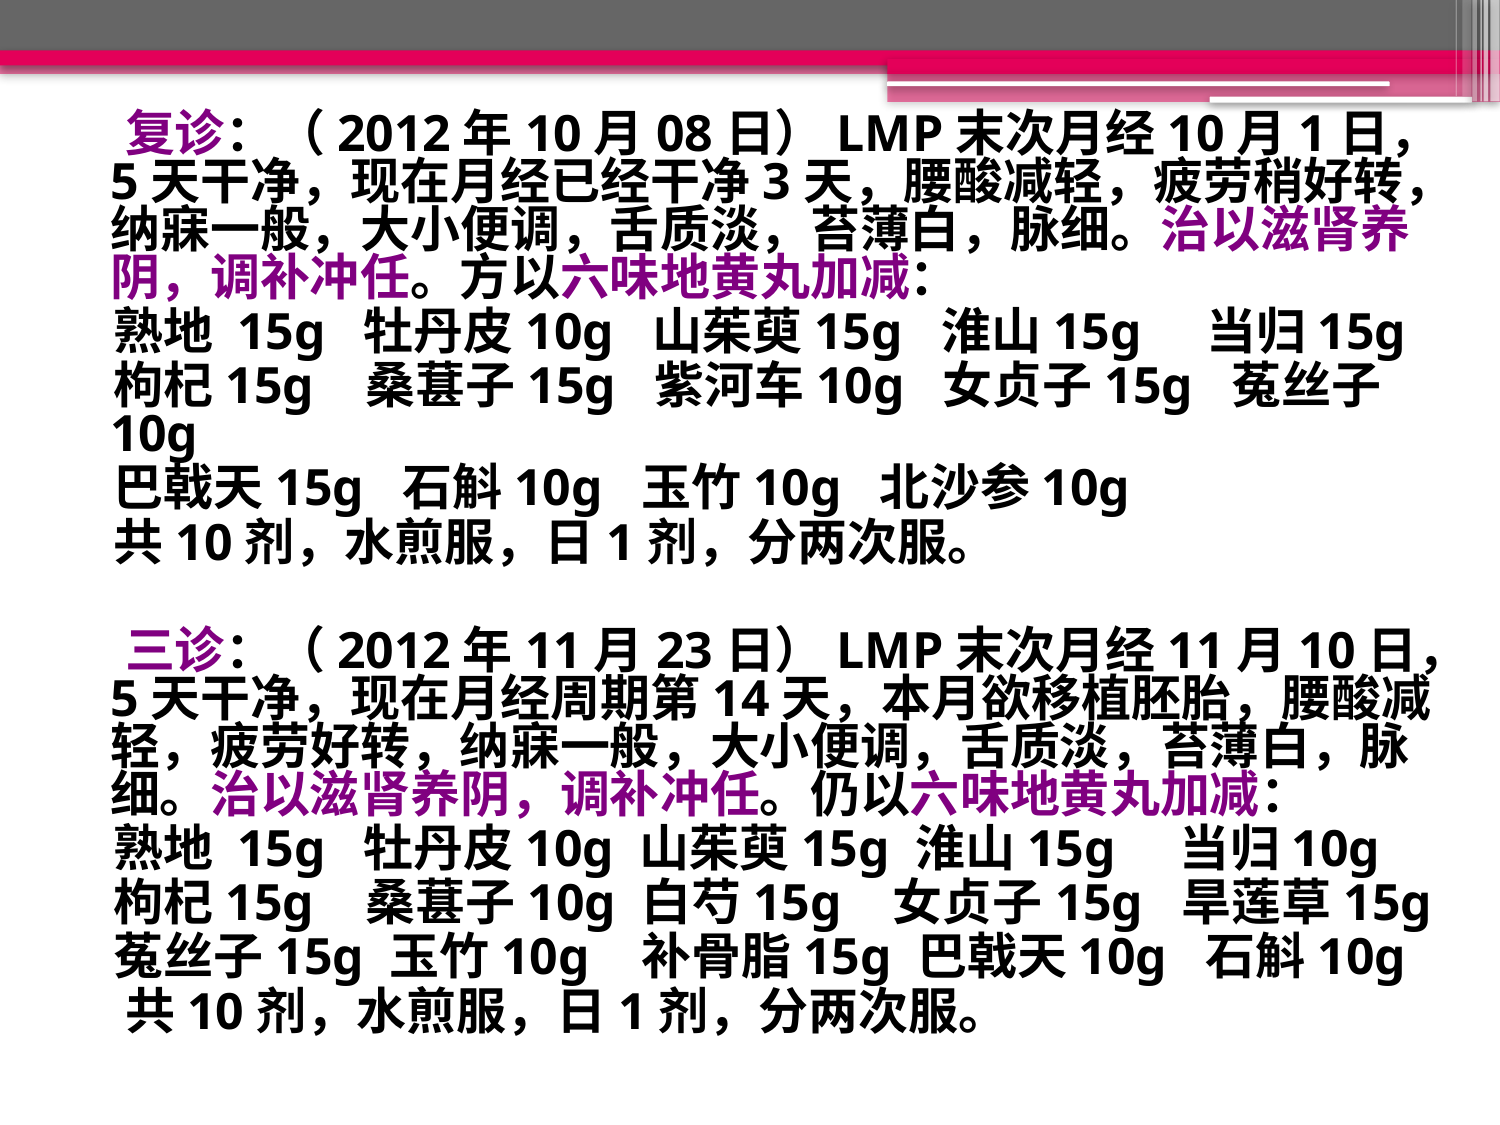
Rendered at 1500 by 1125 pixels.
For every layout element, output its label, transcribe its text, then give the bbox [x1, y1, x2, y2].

list 复诊：（2012年10月08日）LMP末次月经10月1日，5天干净，现在月经已经干净3天，腰酸减轻，疲劳稍好转，纳寐一般，大小便调，舌质淡，苔薄白，脉细。治以滋肾养阴，调补冲任。方以六味地黄丸加减： 熟地 15g 牡丹皮10g 山茱萸15g 淮山15g 当归15g 枸杞15g 桑葚子15g 紫河车10g 女贞子15g 菟丝子10g 巴戟天15g 石斛10g 玉竹10g 北沙参10g 共10剂，水煎服，日1剂，分两次服。 三诊：（2012年11月23日）LMP末次月经11月10日，5天干净，现在月经周期第14天，本月欲移植胚胎，腰酸减轻，疲劳好转，纳寐一般，大小便调，舌质淡，苔薄白，脉细。治以滋肾养阴，调补冲任。仍以六味地黄丸加减： 熟地 15g 牡丹皮10g 山茱萸15g 淮山15g 当归10g 枸杞15g 桑葚子10g 白芍15g 女贞子15g 旱莲草15g 菟丝子15g 玉竹10g 补骨脂15g 巴戟天10g 石斛10g 共10剂，水煎服，日1剂，分两次服。 [34, 105, 1466, 1102]
